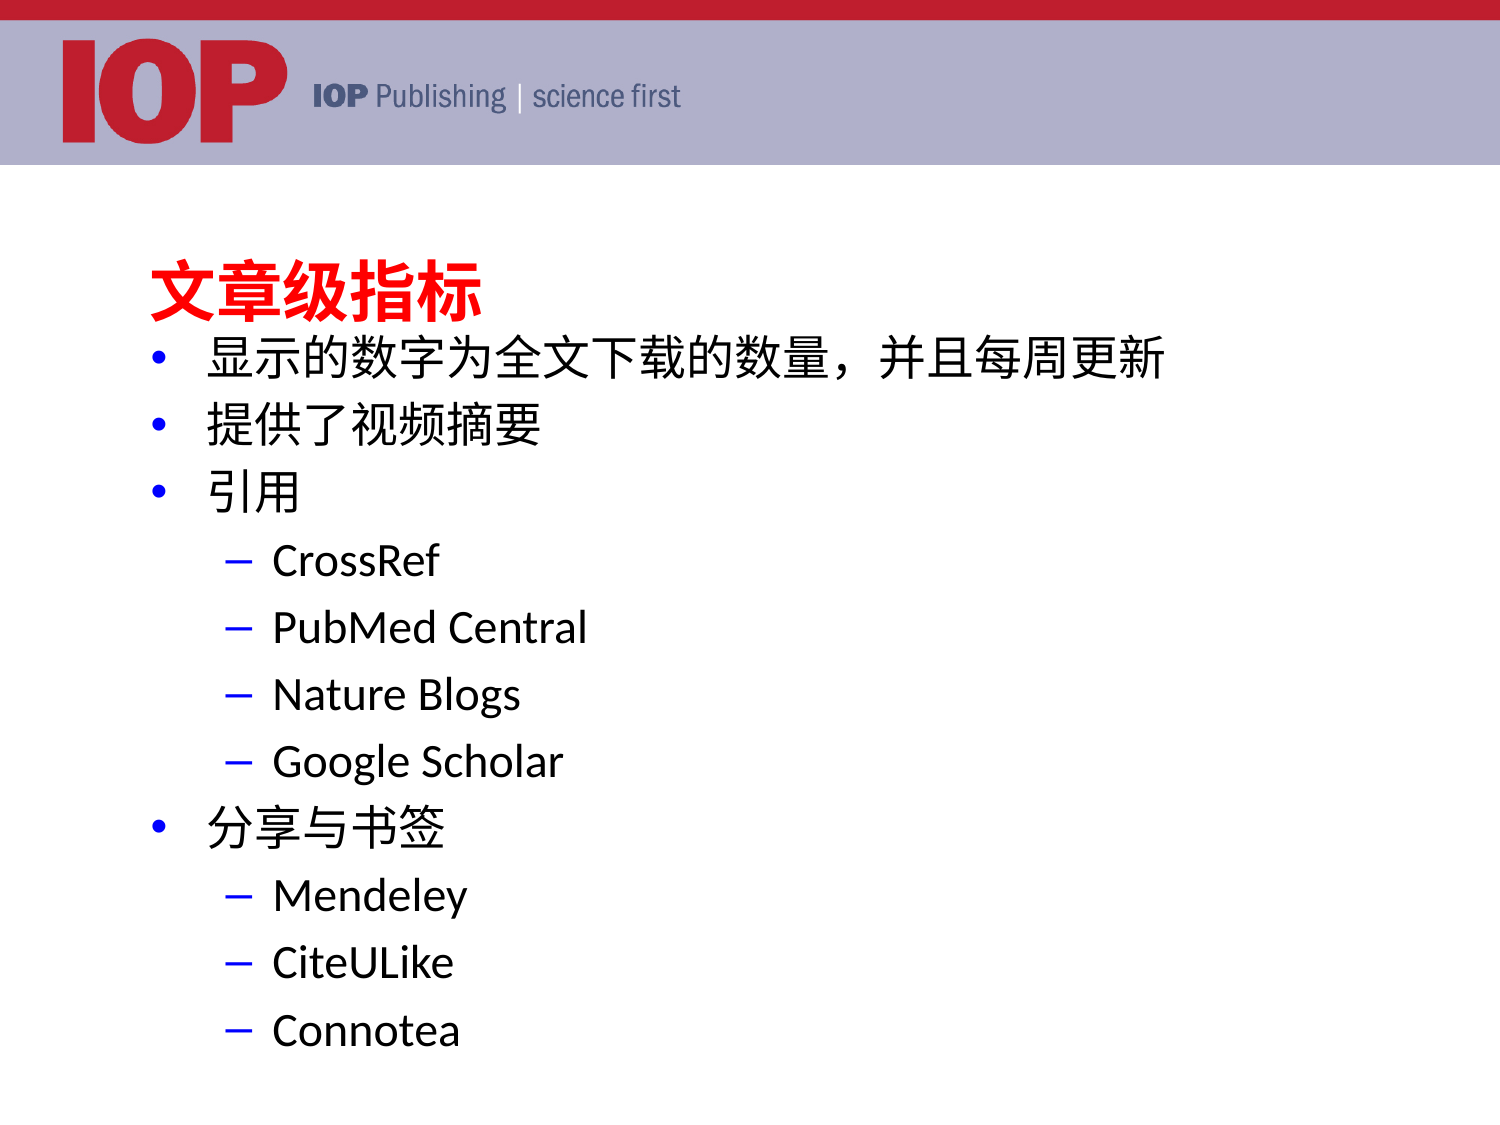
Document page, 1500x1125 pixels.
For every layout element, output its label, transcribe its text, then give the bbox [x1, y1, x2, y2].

picture [0, 0, 1500, 165]
title 文章级指标 [134, 202, 1223, 278]
list 显示的数字为全文下载的数量，并且每周更新 提供了视频摘要 引用 CrossRef PubMed Central Nature Blogs Google Scholar 分享与书签 Mendeley CiteULike Connotea [135, 320, 1459, 1071]
